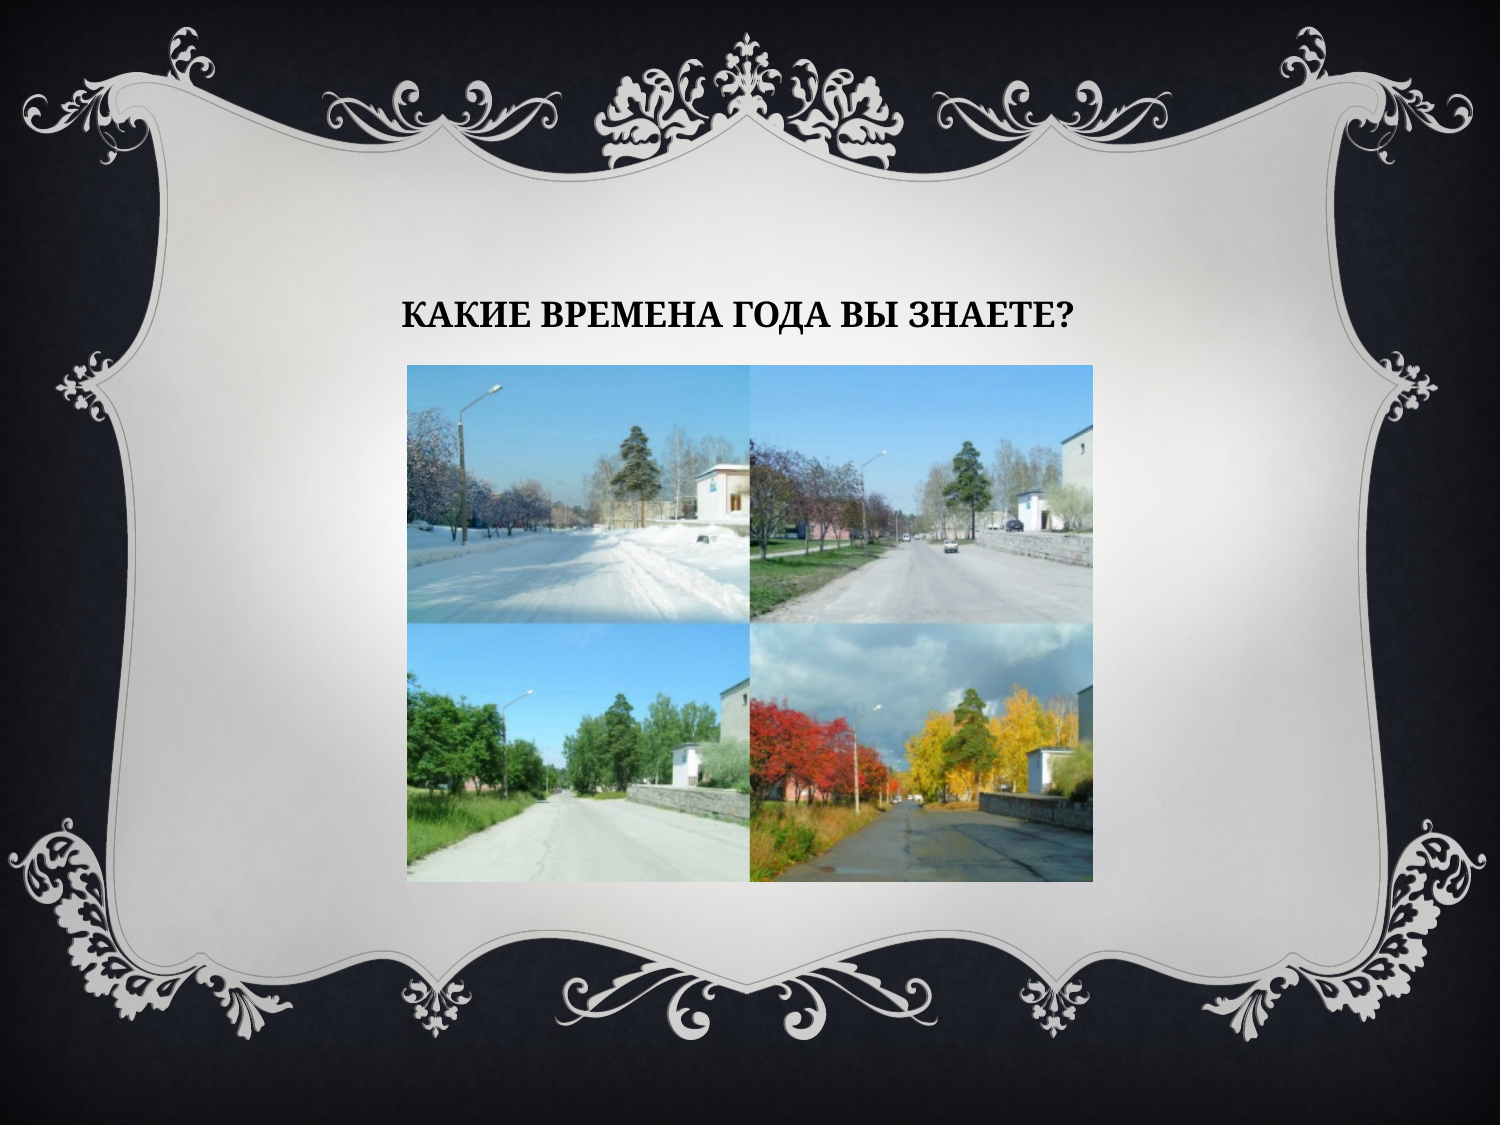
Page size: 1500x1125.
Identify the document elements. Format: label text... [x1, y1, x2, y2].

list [407, 365, 1093, 882]
title Какие времена года вы знаете? [312, 243, 1164, 342]
picture [0, 0, 1500, 1125]
